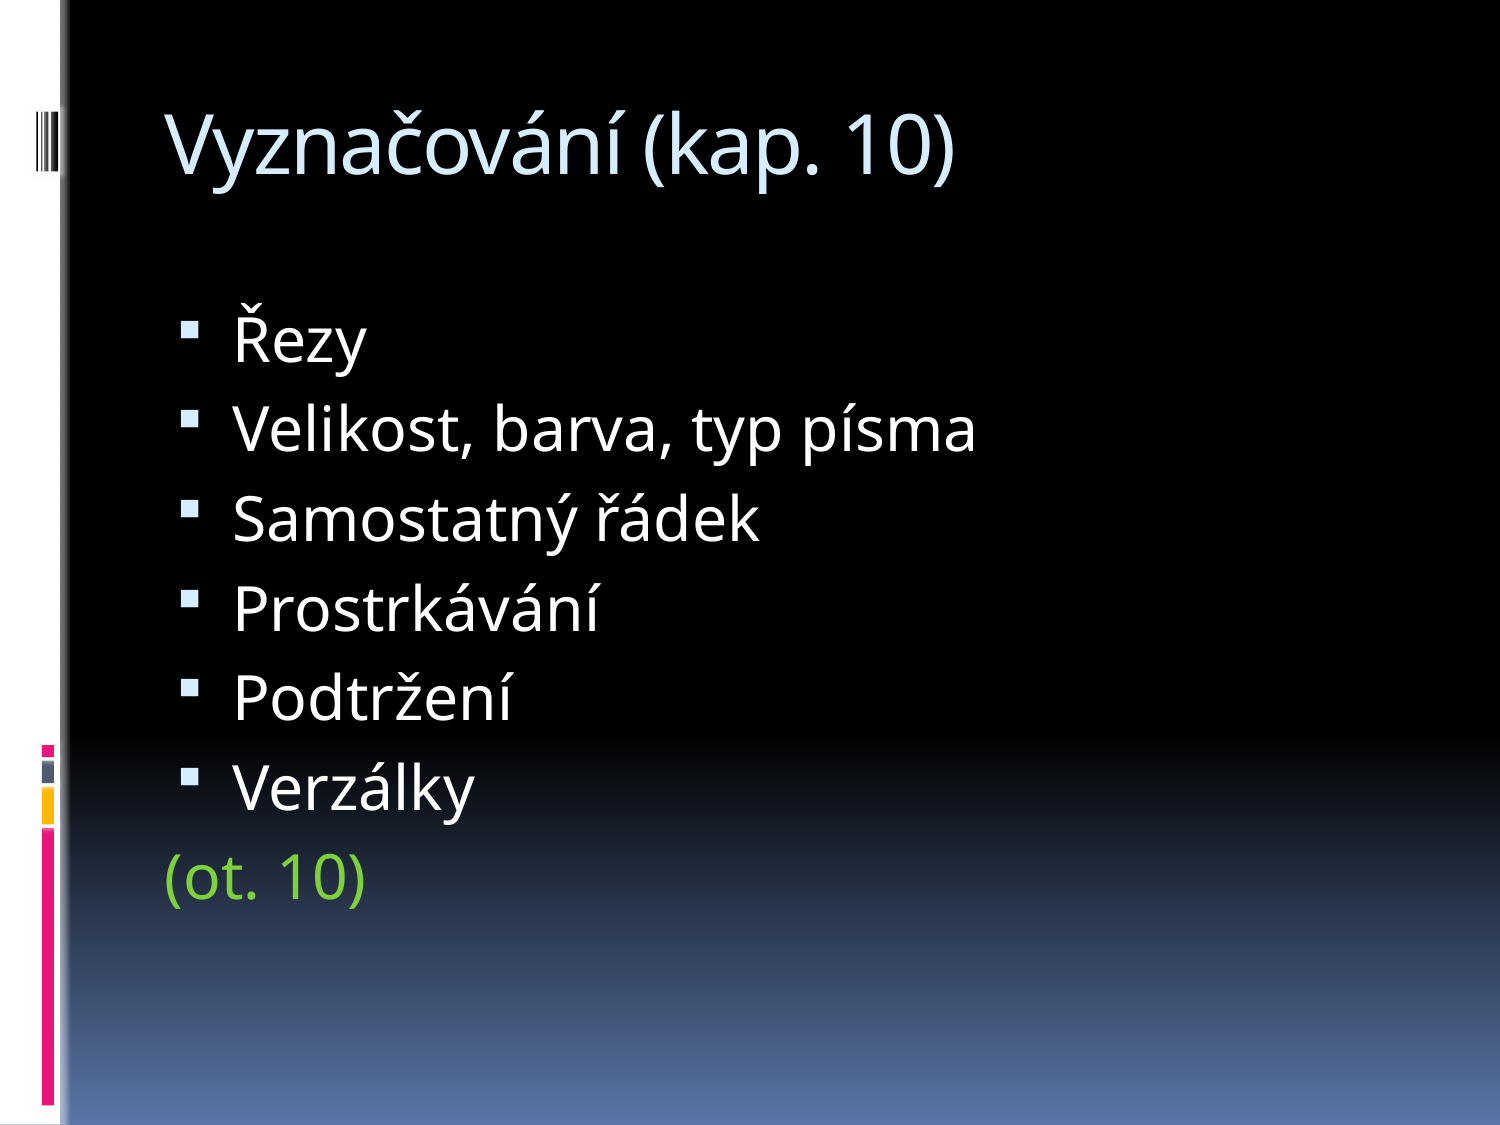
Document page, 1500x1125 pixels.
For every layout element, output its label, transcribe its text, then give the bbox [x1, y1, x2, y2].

list Řezy Velikost, barva, typ písma Samostatný řádek Prostrkávání Podtržení Verzálky (ot. 10) [150, 292, 1425, 1043]
title Vyznačování (kap. 10) [150, 83, 1425, 234]
